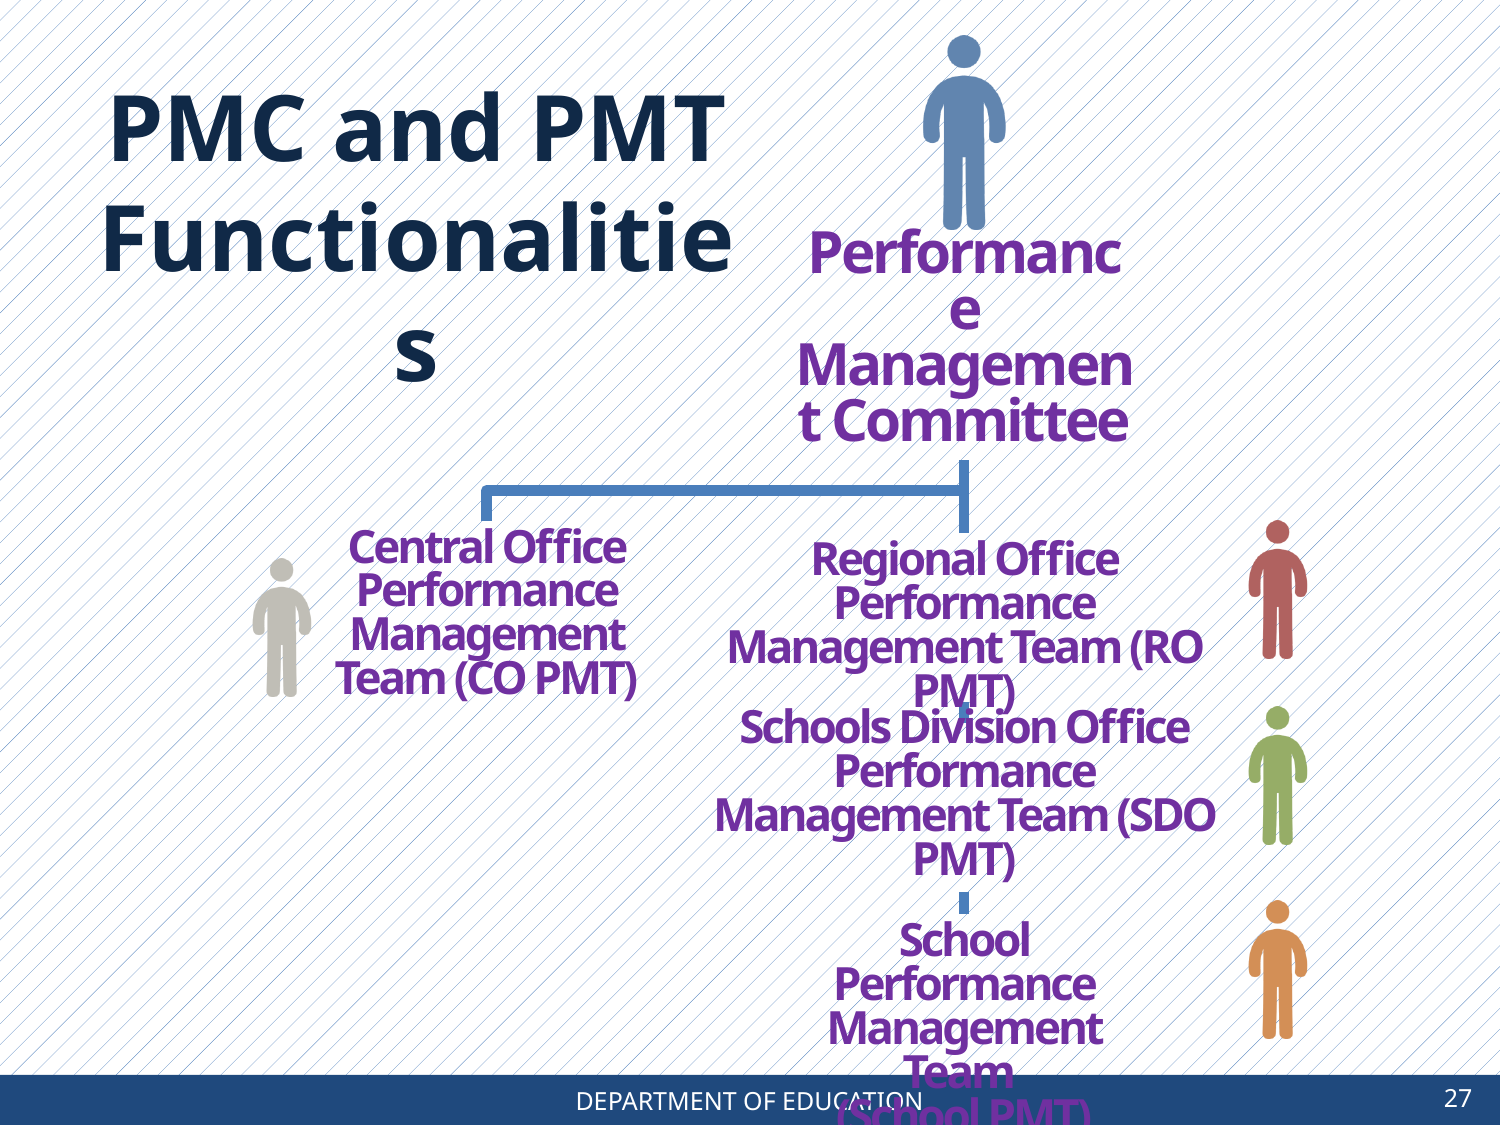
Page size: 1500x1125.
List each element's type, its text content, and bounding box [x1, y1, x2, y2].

picture [866, 35, 1062, 231]
text_box Performance Management Committee [779, 221, 1149, 461]
text_box School Performance Management Team (School PMT) [764, 913, 1164, 1125]
text_box Central Office Performance Management Team (CO PMT) [318, 520, 655, 711]
text_box PMC and PMT Functionalities [70, 62, 763, 408]
picture [1208, 706, 1348, 845]
picture [1208, 900, 1348, 1039]
text_box Schools Division Office Performance Management Team (SDO PMT) [679, 701, 1249, 892]
picture [212, 558, 351, 698]
slide_number 27 [1164, 1074, 1488, 1125]
picture [1208, 520, 1348, 659]
text_box Regional Office Performance Management Team (RO PMT) [788, 532, 1249, 701]
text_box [667, 224, 783, 703]
